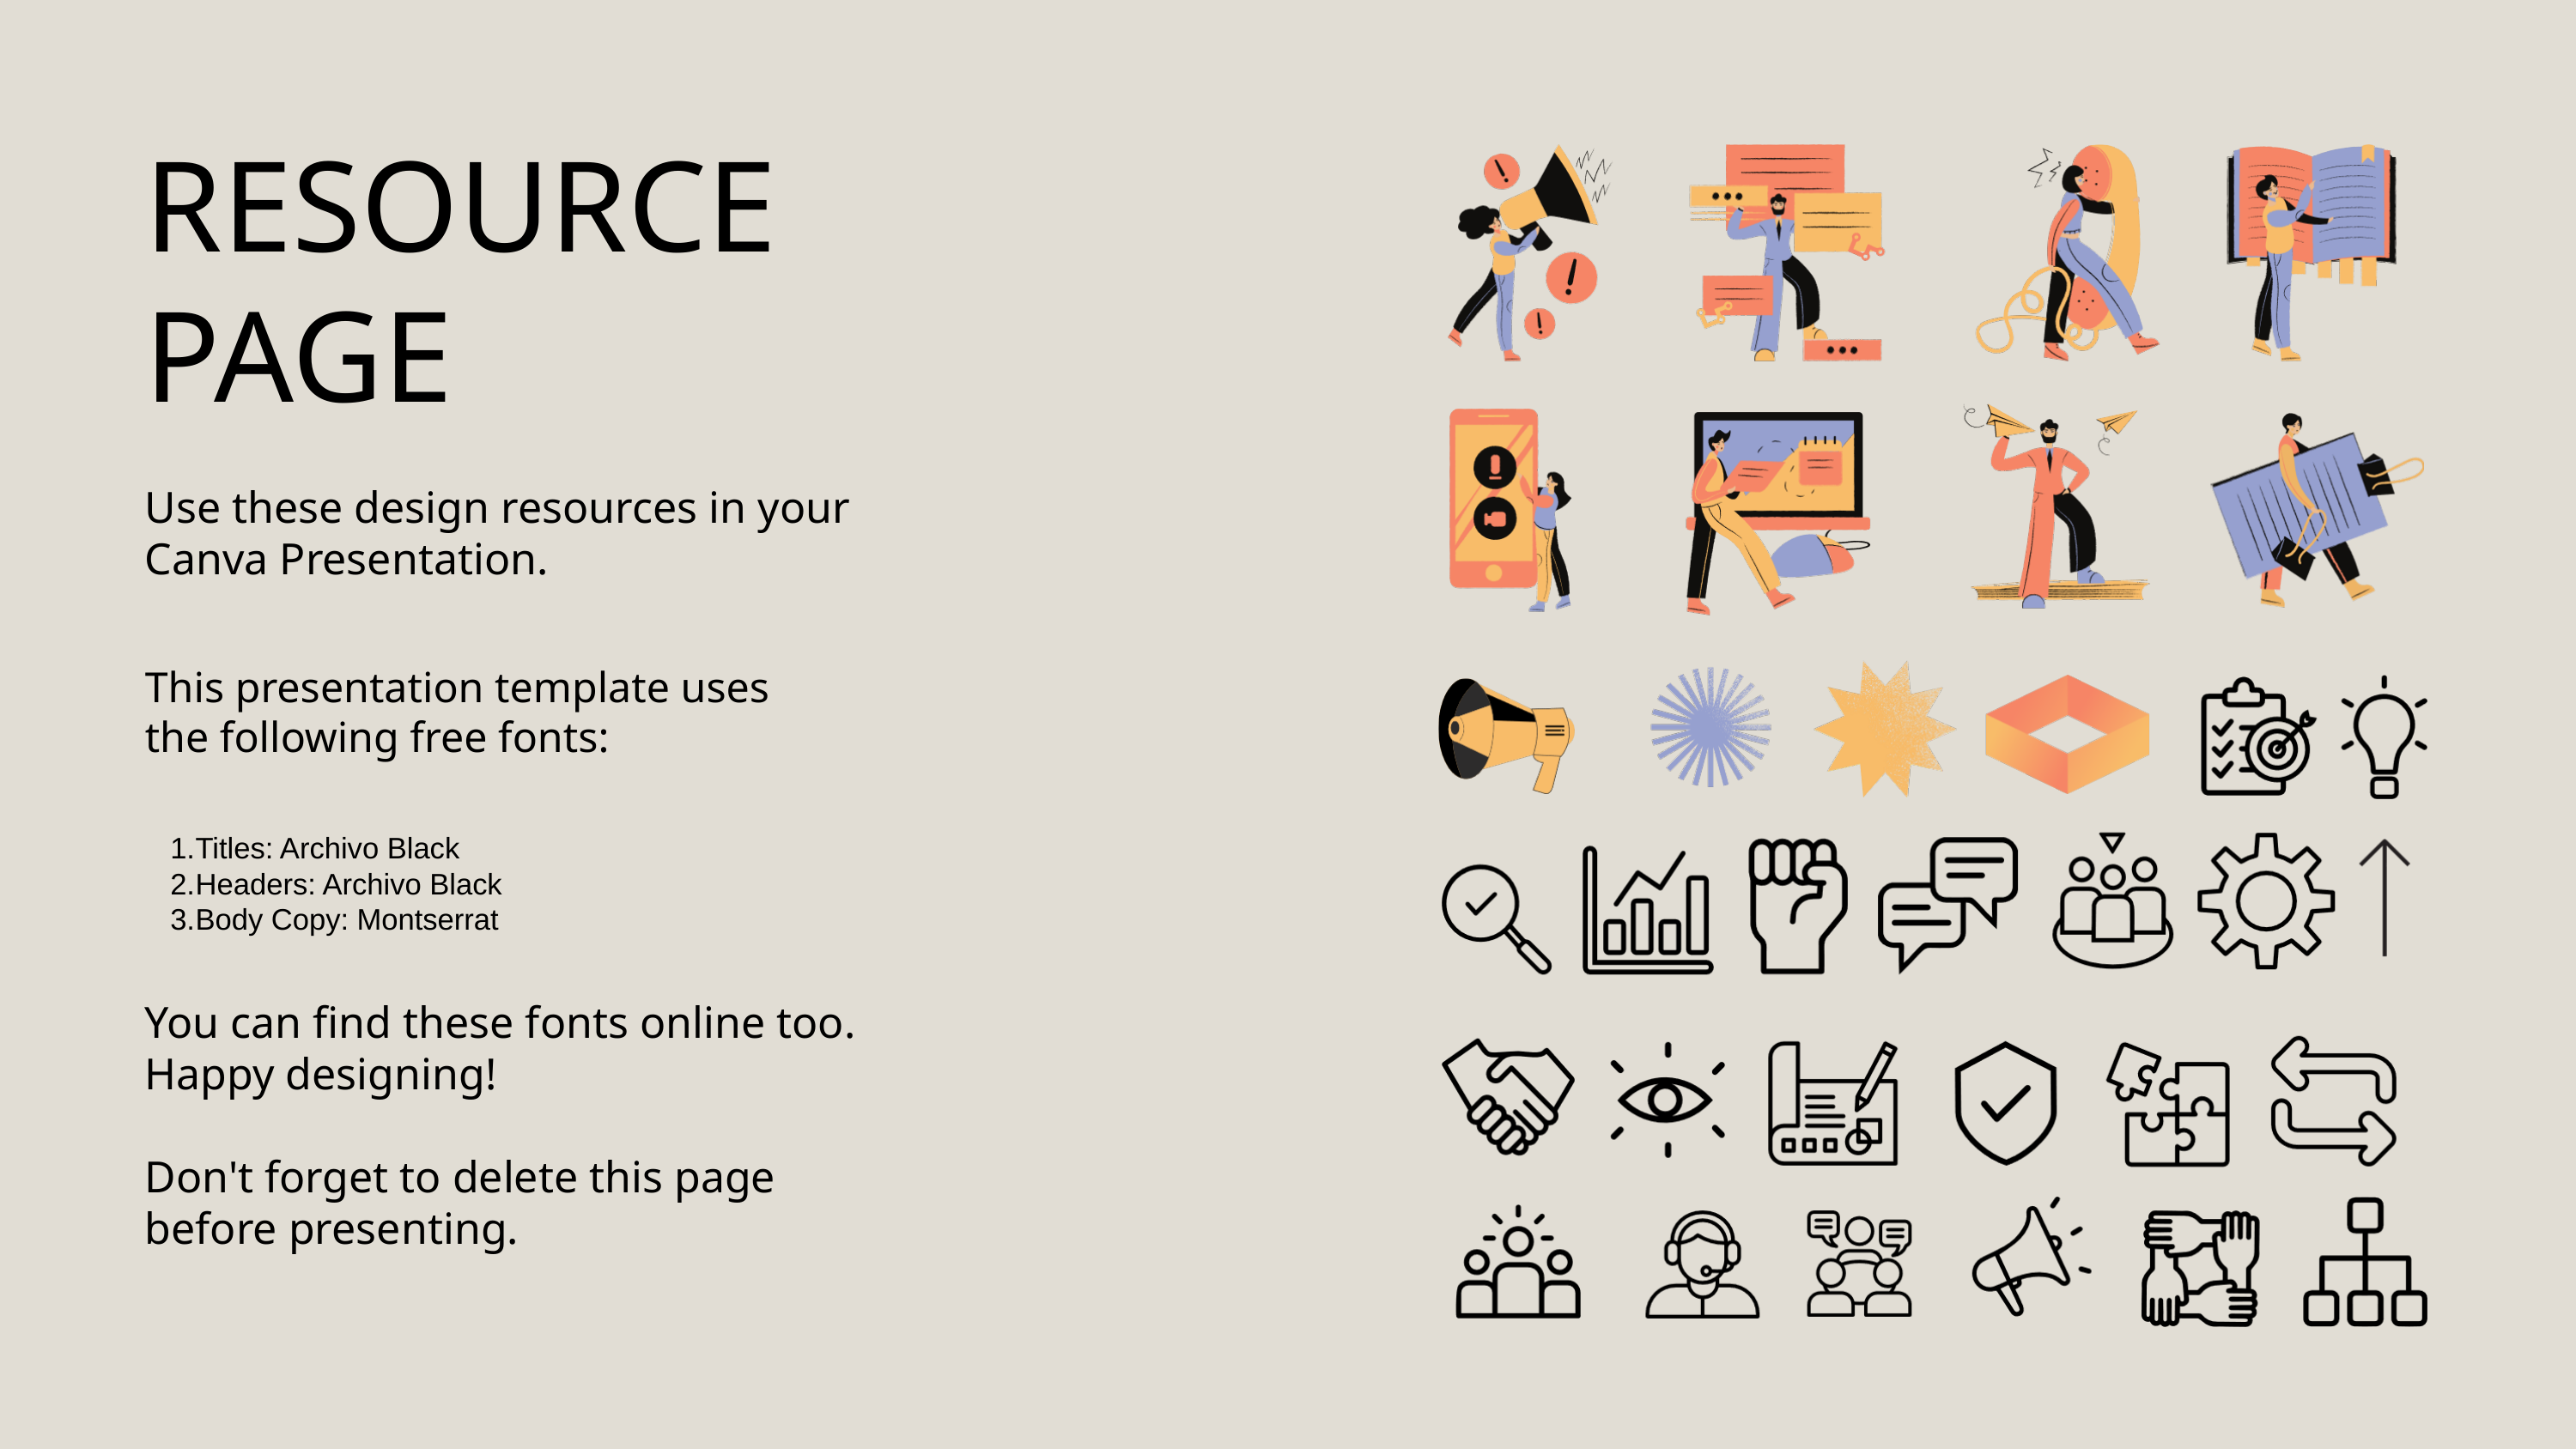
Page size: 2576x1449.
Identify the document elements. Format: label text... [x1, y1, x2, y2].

text_box This presentation template uses the following free fonts: [144, 661, 804, 761]
picture [1438, 144, 2427, 1327]
text_box Titles: Archivo Black Headers: Archivo Black Body Copy: Montserrat [144, 829, 858, 937]
text_box Use these design resources in your Canva Presentation. You can find these fonts online too. Happy designing! Don't forget to delete this page before presenting. [144, 480, 858, 829]
text_box RESOURCE PAGE [144, 126, 999, 427]
text_box Use these design resources in your Canva Presentation. You can find these fonts online too. Happy designing! Don't forget to delete this page before presenting. [144, 937, 858, 1253]
